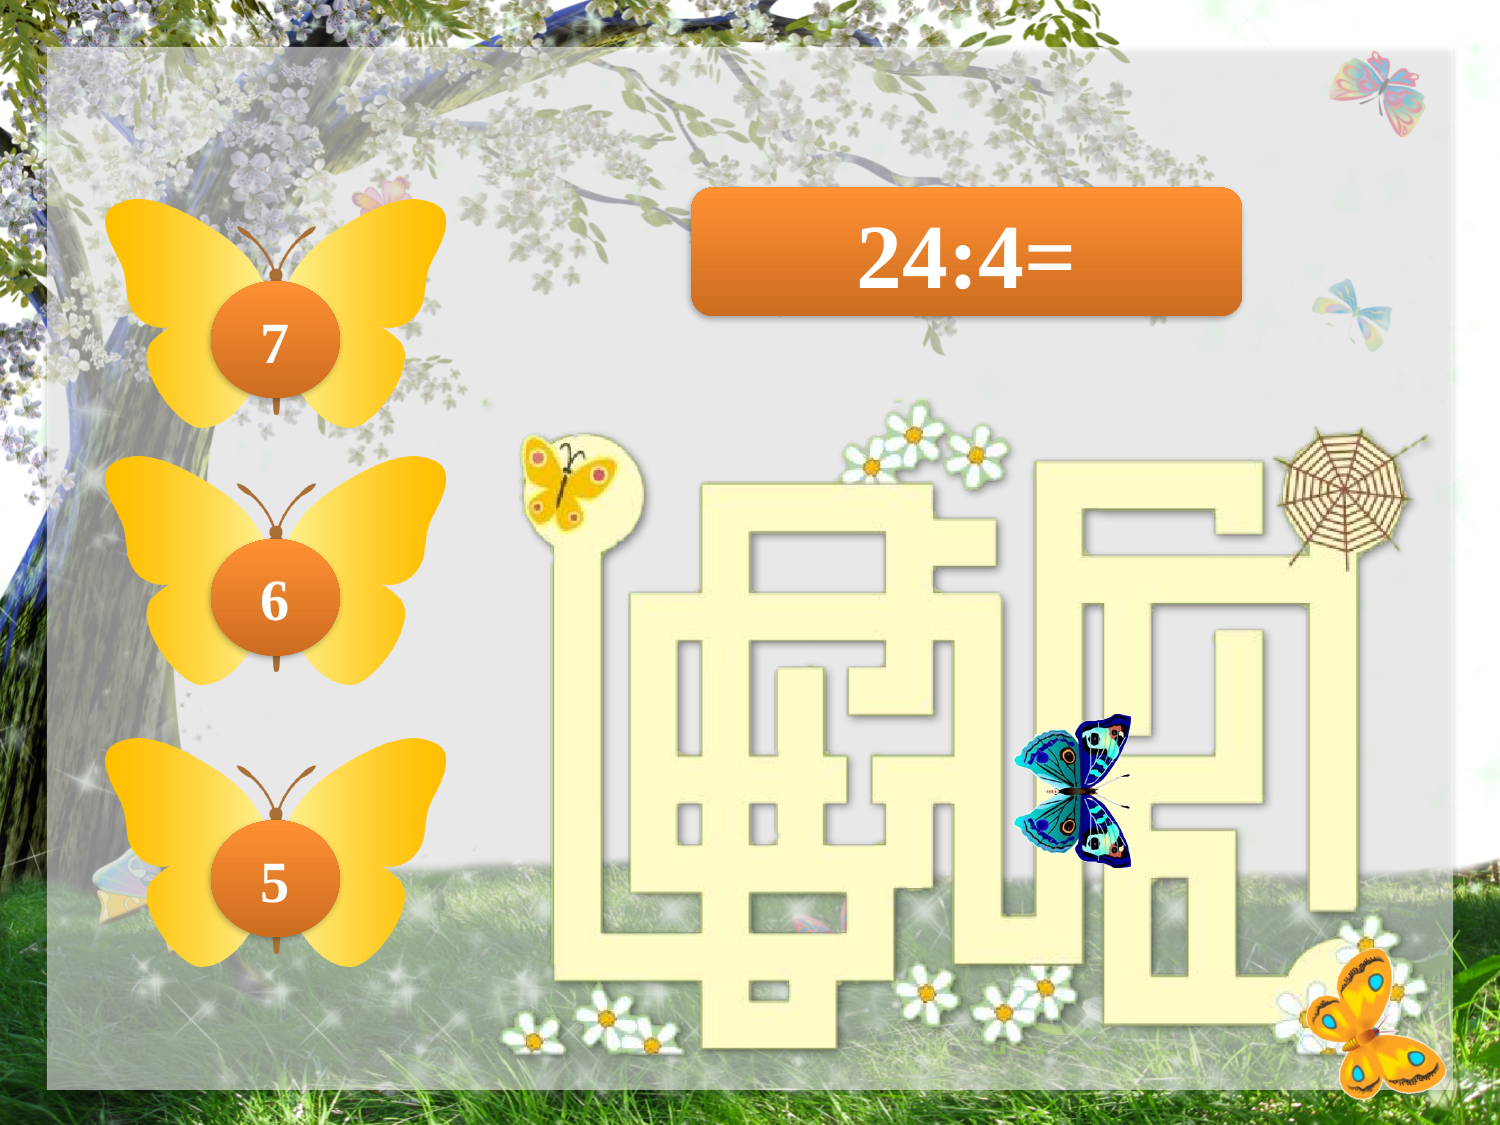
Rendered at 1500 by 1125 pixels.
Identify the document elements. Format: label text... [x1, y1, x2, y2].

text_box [105, 738, 446, 967]
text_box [105, 198, 446, 428]
picture [0, 0, 1500, 1125]
text_box 24:4= [691, 187, 1243, 317]
text_box [46, 46, 1454, 1090]
